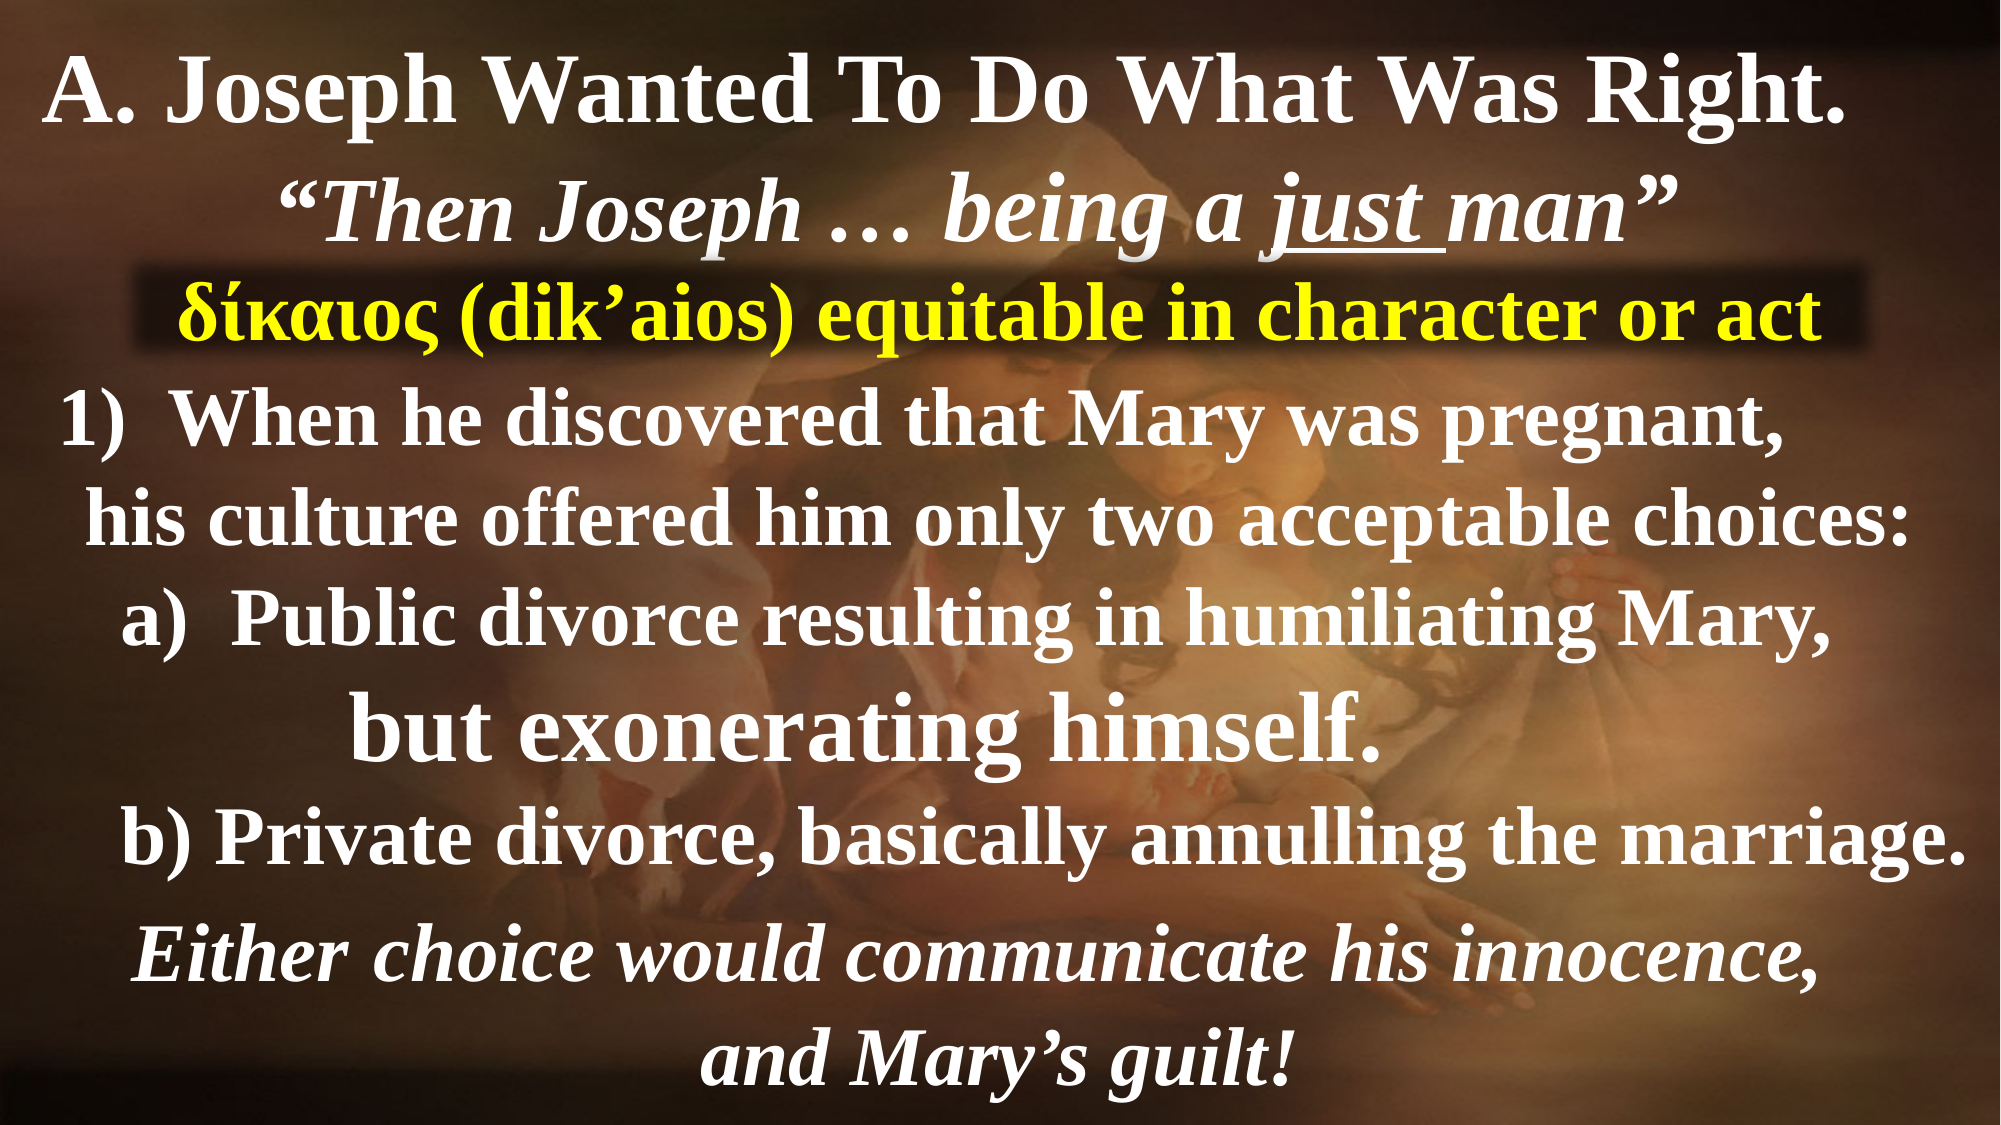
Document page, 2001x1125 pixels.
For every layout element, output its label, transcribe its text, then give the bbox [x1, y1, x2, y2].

text_box δίκαιος (dik’aios) equitable in character or act [134, 266, 1869, 352]
picture [0, 0, 2001, 1125]
text_box A. Joseph Wanted To Do What Was Right. “Then Joseph … being a just man” 1) When he discovered that Mary was pregnant, his culture offered him only two acceptable choices: a) Public divorce resulting in humiliating Mary, but exonerating himself. b) Private divorce, basically annulling the marriage. Either choice would communicate his innocence, and Mary’s guilt! [1, 14, 2000, 1109]
